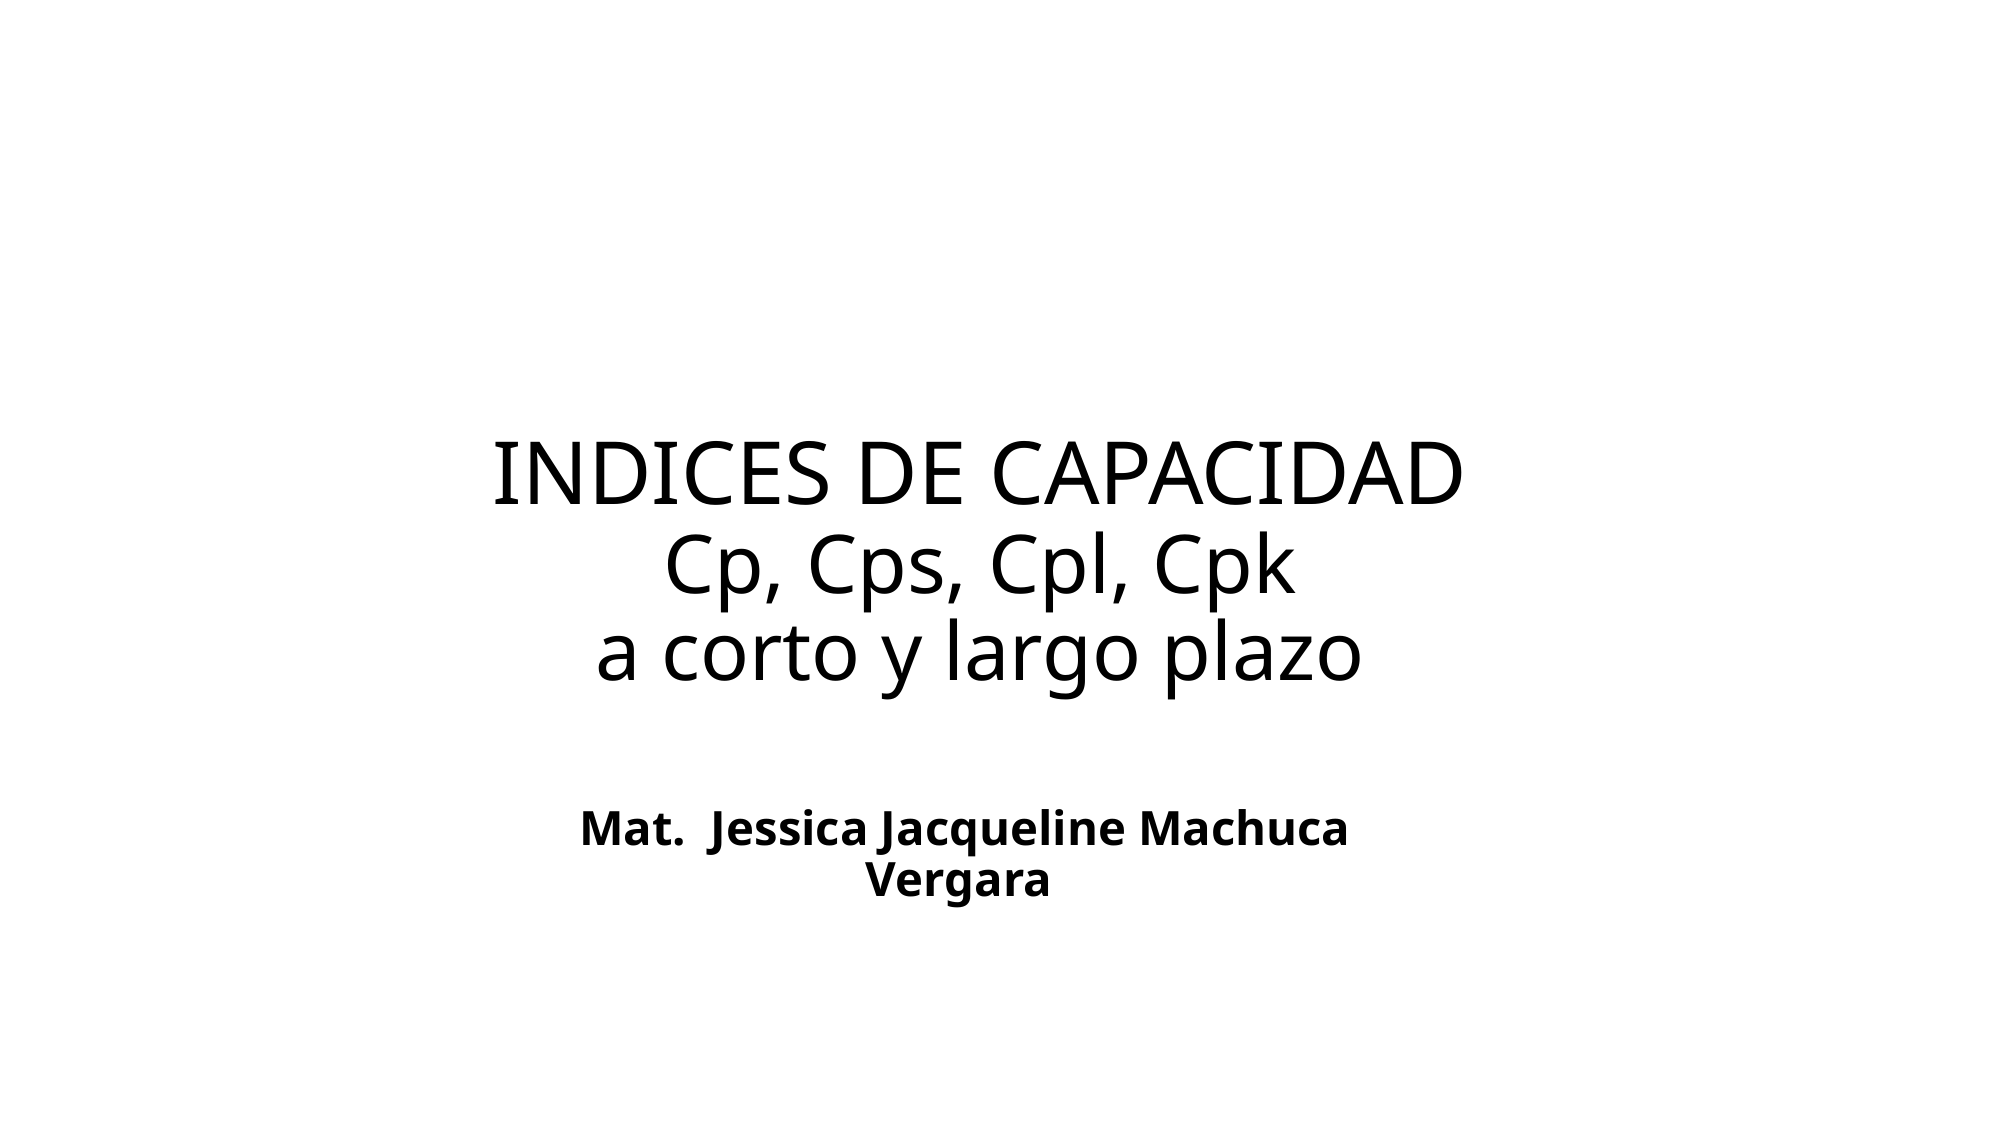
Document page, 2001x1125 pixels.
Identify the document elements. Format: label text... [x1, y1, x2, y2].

subtitle Mat. Jessica Jacqueline Machuca Vergara [486, 796, 1432, 915]
title INDICES DE CAPACIDAD Cp, Cps, Cpl, Cpk a corto y largo plazo [134, 419, 1826, 706]
